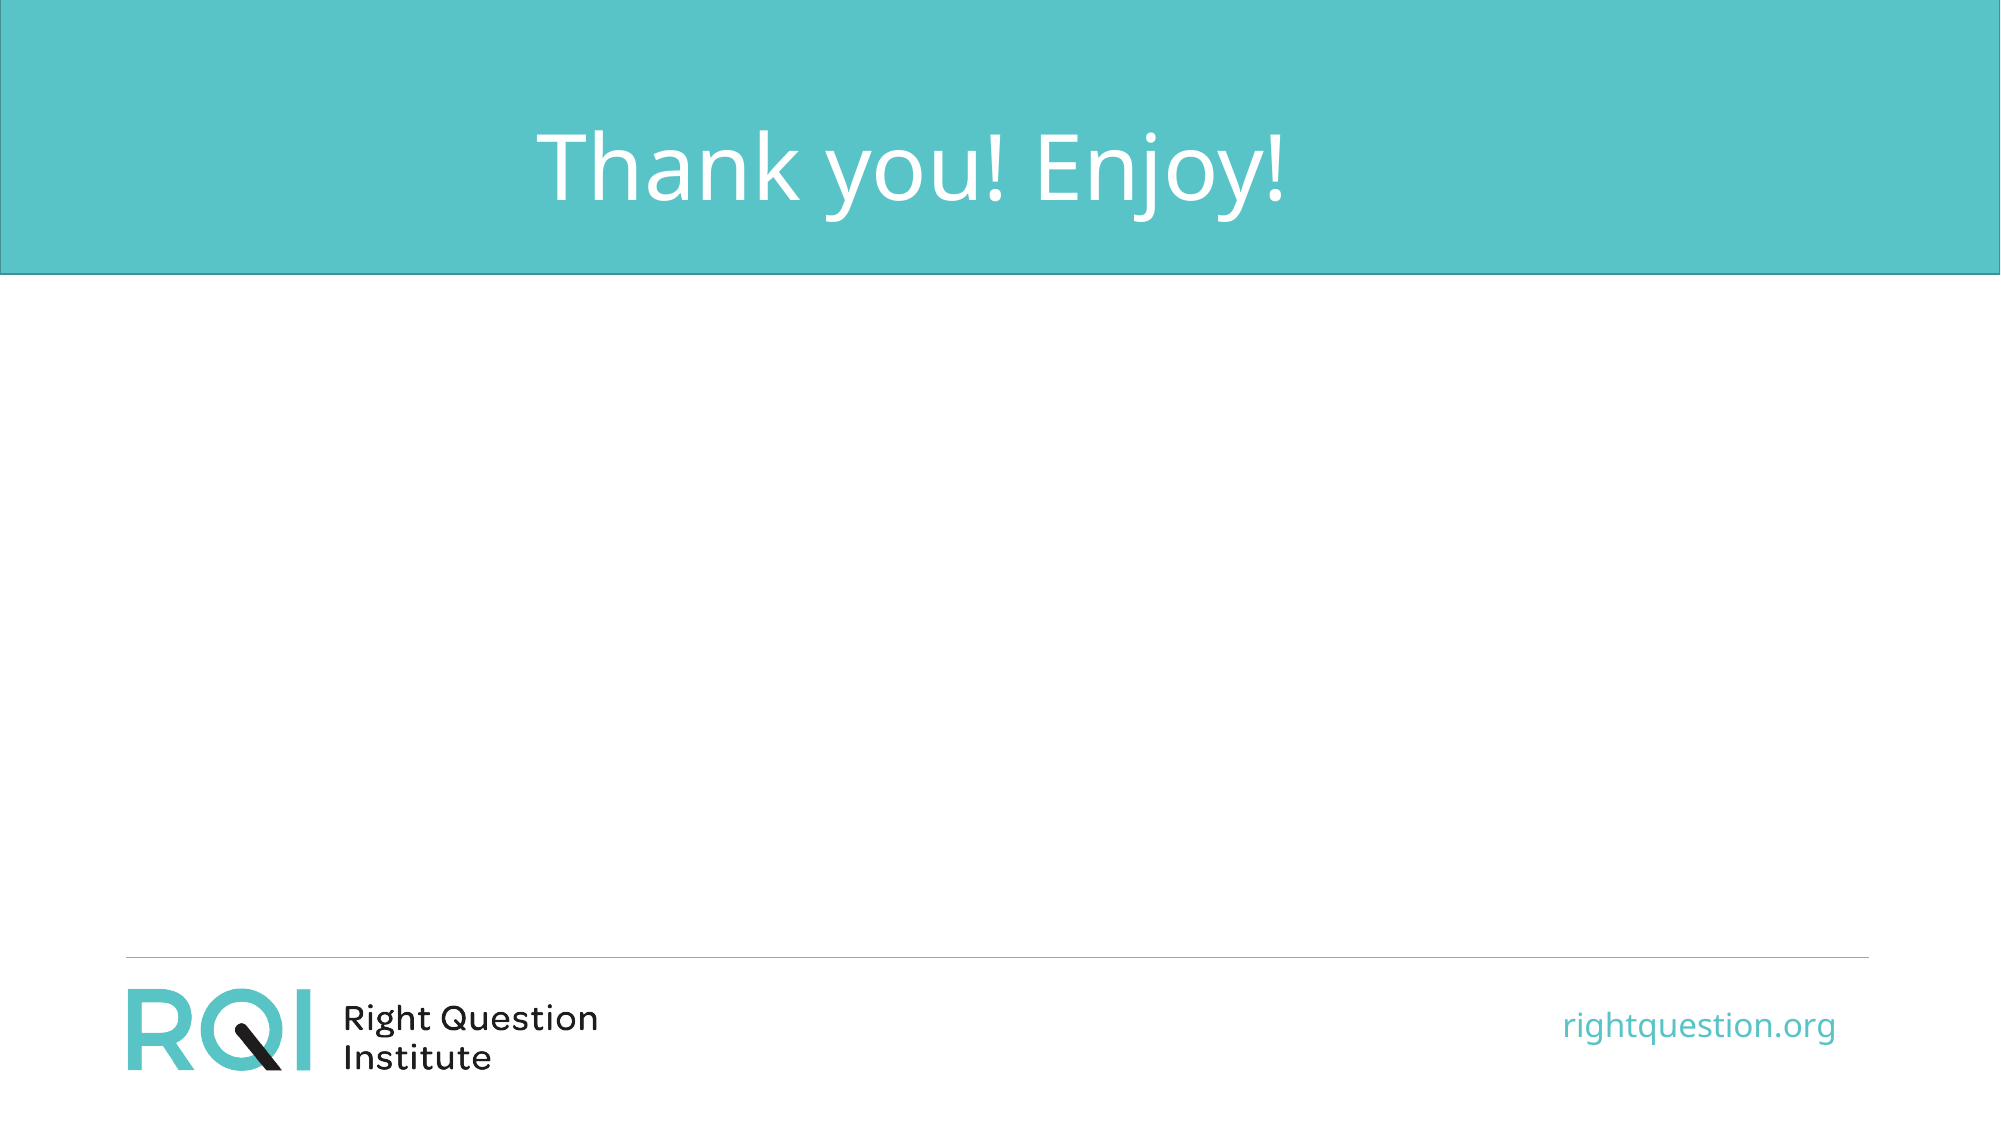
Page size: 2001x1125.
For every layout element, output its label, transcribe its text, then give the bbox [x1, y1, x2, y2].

picture [126, 987, 598, 1072]
title Thank you! Enjoy! [62, 61, 1788, 279]
